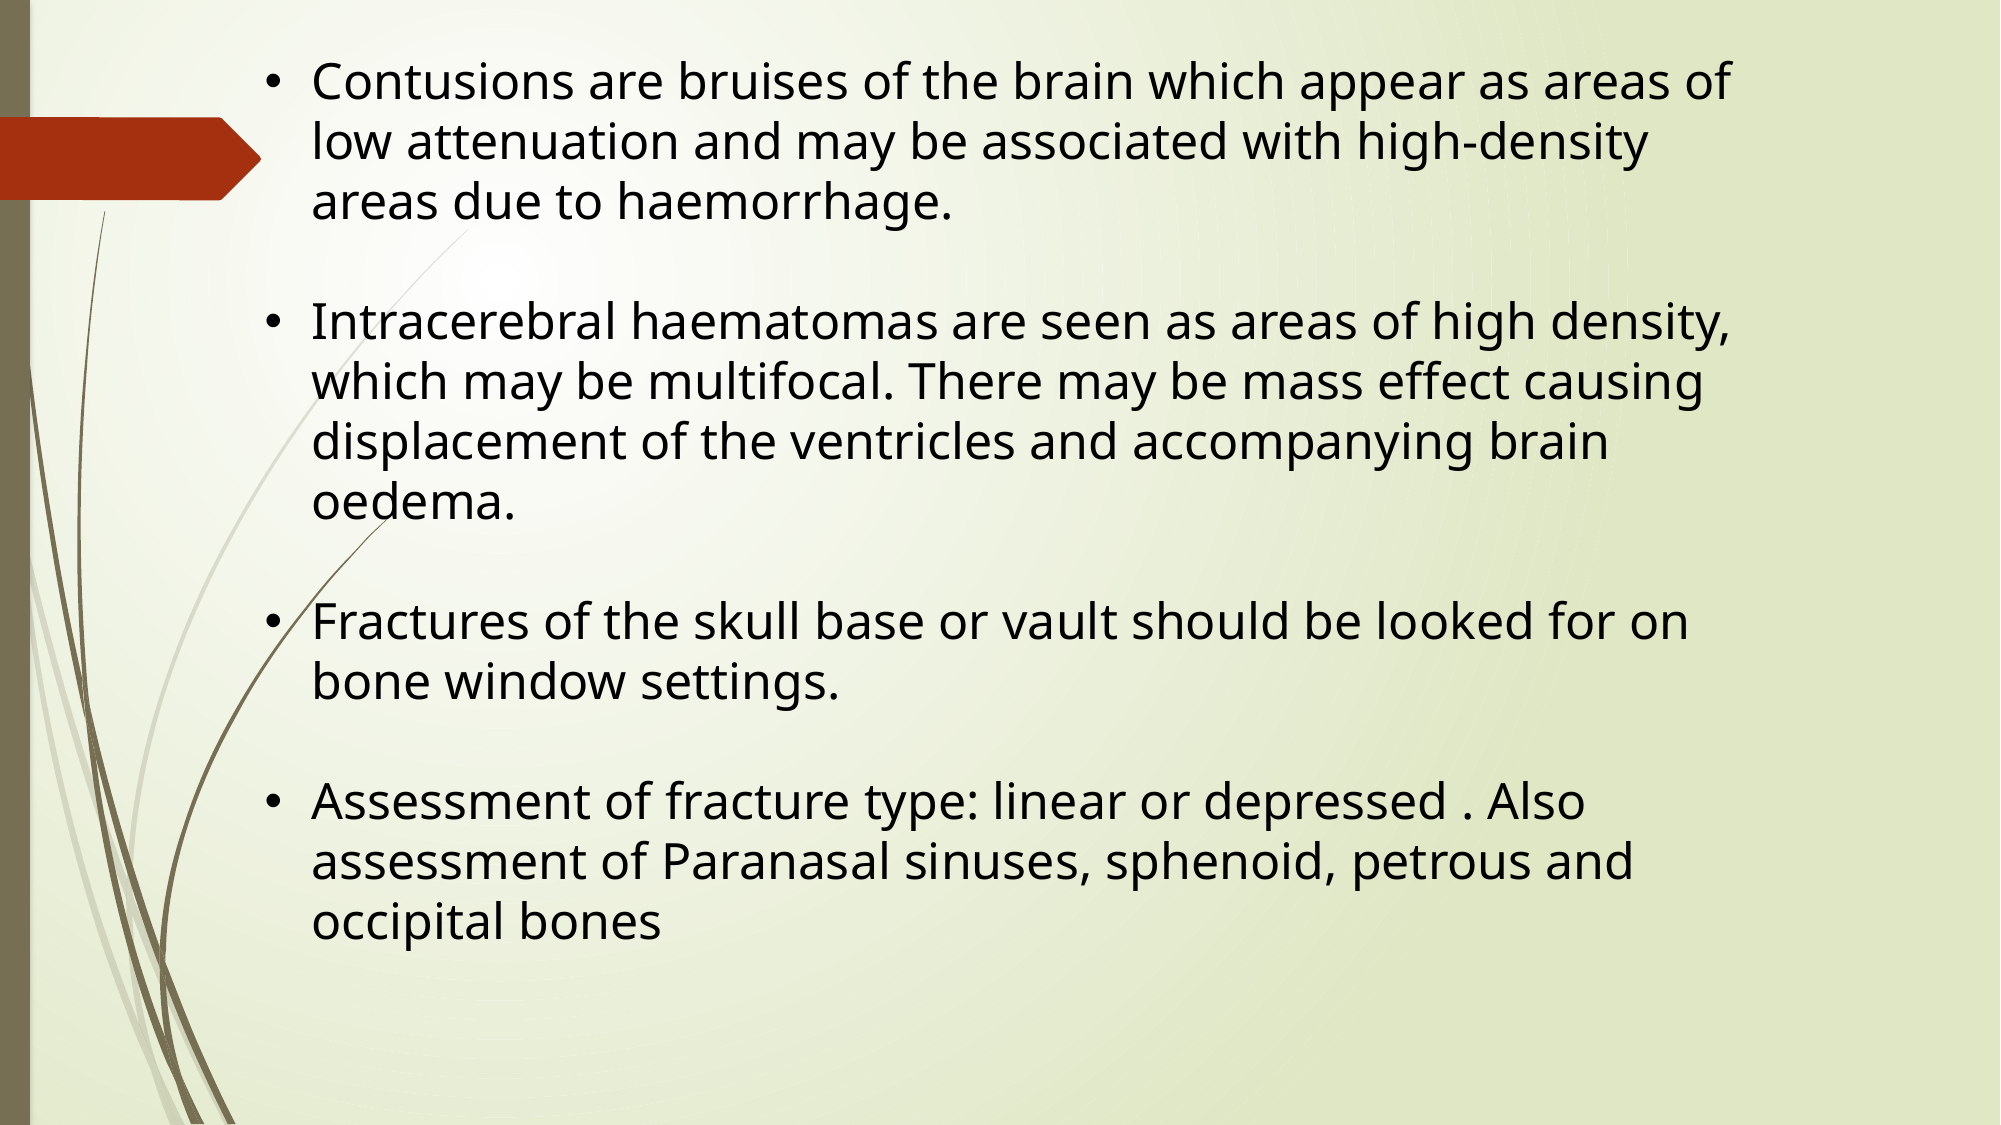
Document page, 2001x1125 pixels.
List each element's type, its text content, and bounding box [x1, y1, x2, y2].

text_box Contusions are bruises of the brain which appear as areas of low attenuation and may be associated with high-density areas due to haemorrhage. Intracerebral haematomas are seen as areas of high density, which may be multifocal. There may be mass effect causing displacement of the ventricles and accompanying brain oedema. Fractures of the skull base or vault should be looked for on bone window settings. Assessment of fracture type: linear or depressed . Also assessment of Paranasal sinuses, sphenoid, petrous and occipital bones [249, 42, 1750, 958]
